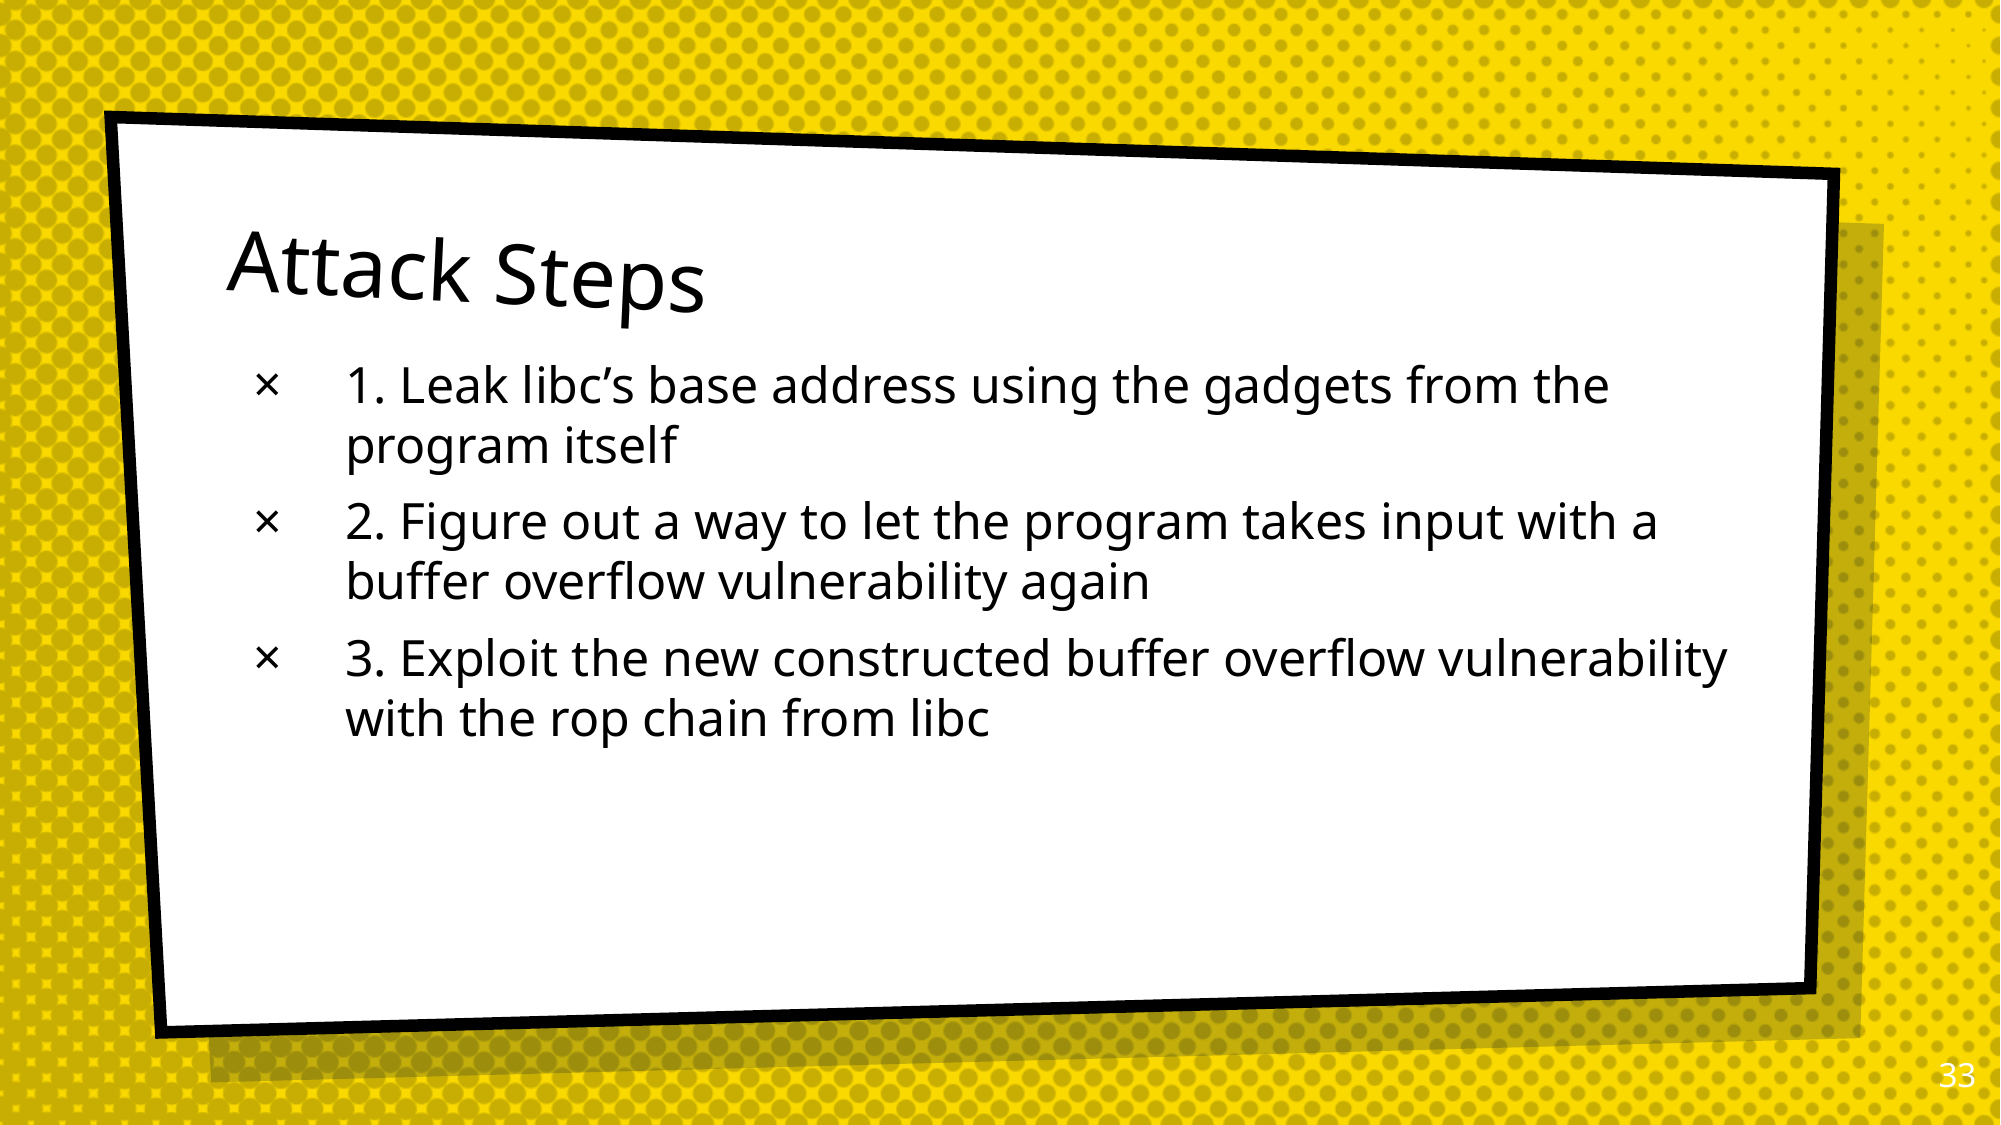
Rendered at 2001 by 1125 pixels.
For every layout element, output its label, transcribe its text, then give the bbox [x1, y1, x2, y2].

title Attack Steps [210, 155, 1755, 338]
slide_number 32 [1871, 1038, 1992, 1125]
list 1. Leak libc’s base address using the gadgets from the program itself 2. Figure out a way to let the program takes input with a buffer overflow vulnerability again 3. Exploit the new constructed buffer overflow vulnerability with the rop chain from libc [230, 338, 1755, 970]
